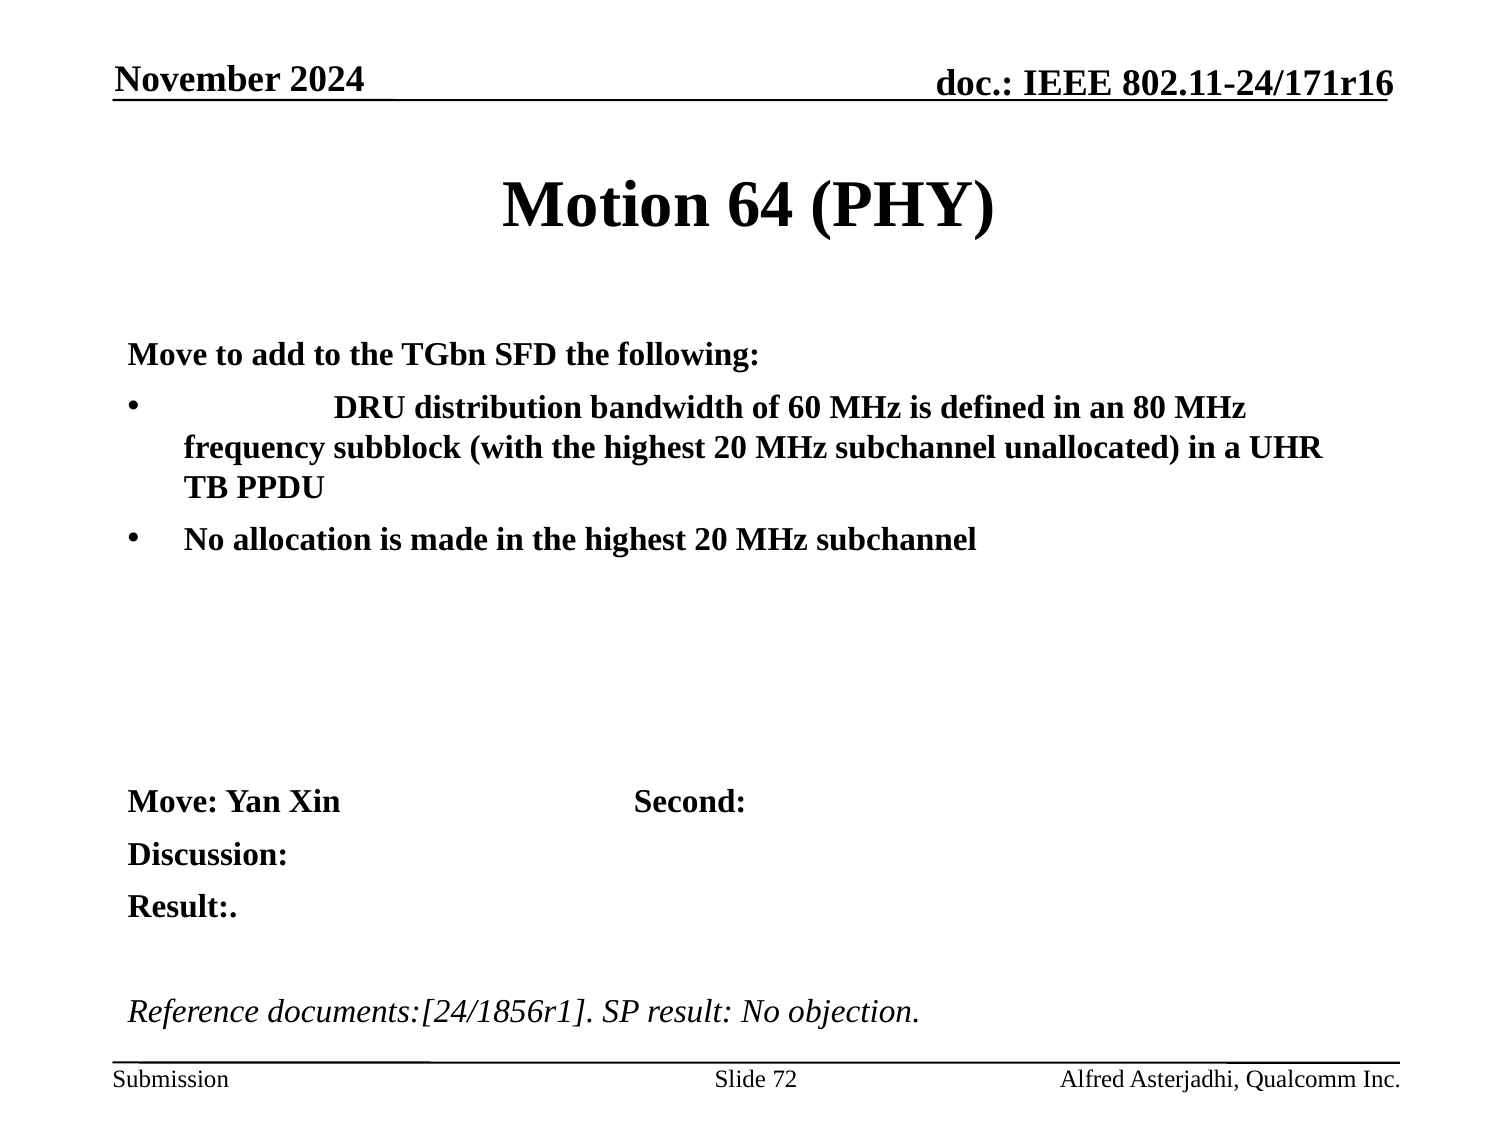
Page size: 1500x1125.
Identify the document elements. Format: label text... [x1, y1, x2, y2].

footer Alfred Asterjadhi, Qualcomm Inc. [878, 1061, 1402, 1093]
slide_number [114, 54, 423, 100]
slide_number Slide 72 [712, 1061, 800, 1123]
list Move to add to the TGbn SFD the following: DRU distribution bandwidth of 60 MHz is defined in an 80 MHz frequency subblock (with the highest 20 MHz subchannel unallocated) in a UHR TB PPDU No allocation is made in the highest 20 MHz subchannel Move: Yan Xin Second: Discussion: Result:. Reference documents:[24/1856r1]. SP result: No objection. [112, 324, 1388, 1000]
title Motion 64 (PHY) [112, 112, 1388, 288]
